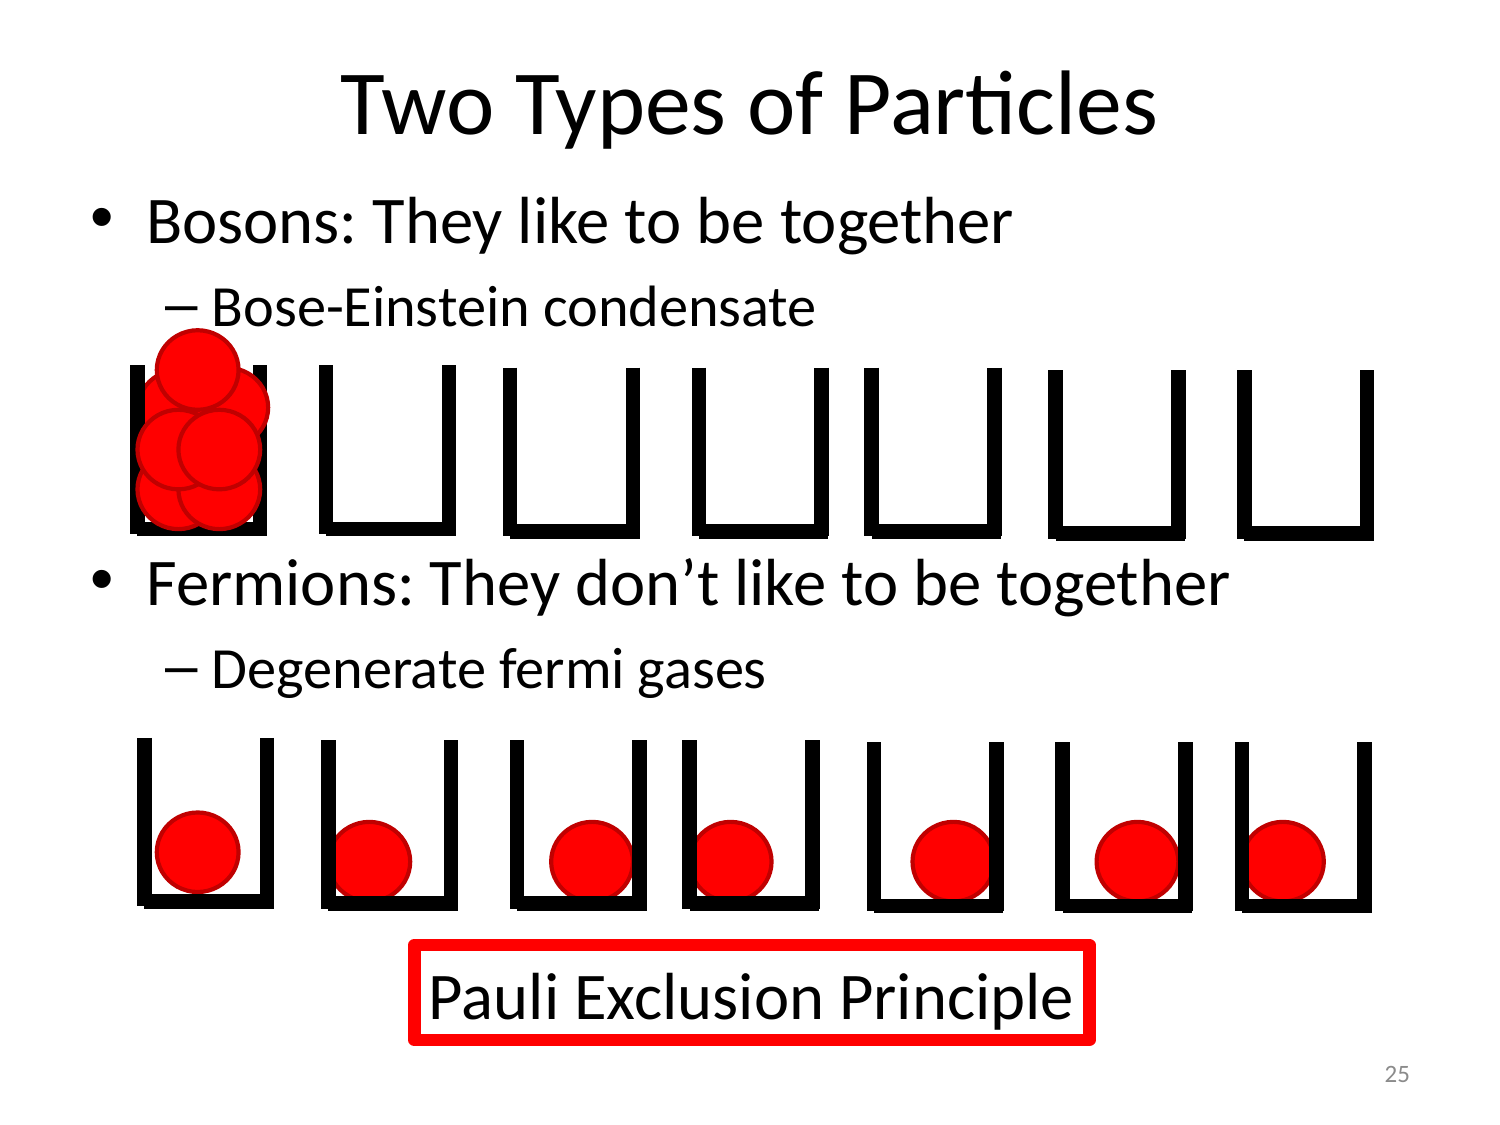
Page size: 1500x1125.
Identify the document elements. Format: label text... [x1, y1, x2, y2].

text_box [516, 739, 647, 909]
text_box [689, 739, 820, 909]
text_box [325, 365, 456, 535]
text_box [144, 737, 275, 907]
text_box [1055, 369, 1186, 539]
text_box [155, 328, 240, 363]
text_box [328, 739, 459, 909]
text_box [509, 367, 640, 537]
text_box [873, 742, 1004, 912]
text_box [1062, 742, 1193, 912]
text_box Pauli Exclusion Principle [414, 945, 1090, 1040]
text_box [1241, 742, 1372, 912]
list Bosons: They like to be together Bose-Einstein condensate Fermions: They don’t like to be together Degenerate fermi gases [75, 169, 1425, 912]
title Two Types of Particles [75, 4, 1425, 169]
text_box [1244, 369, 1375, 539]
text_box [871, 367, 1002, 537]
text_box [698, 367, 829, 537]
slide_number 25 [1074, 1042, 1425, 1103]
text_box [137, 365, 268, 535]
